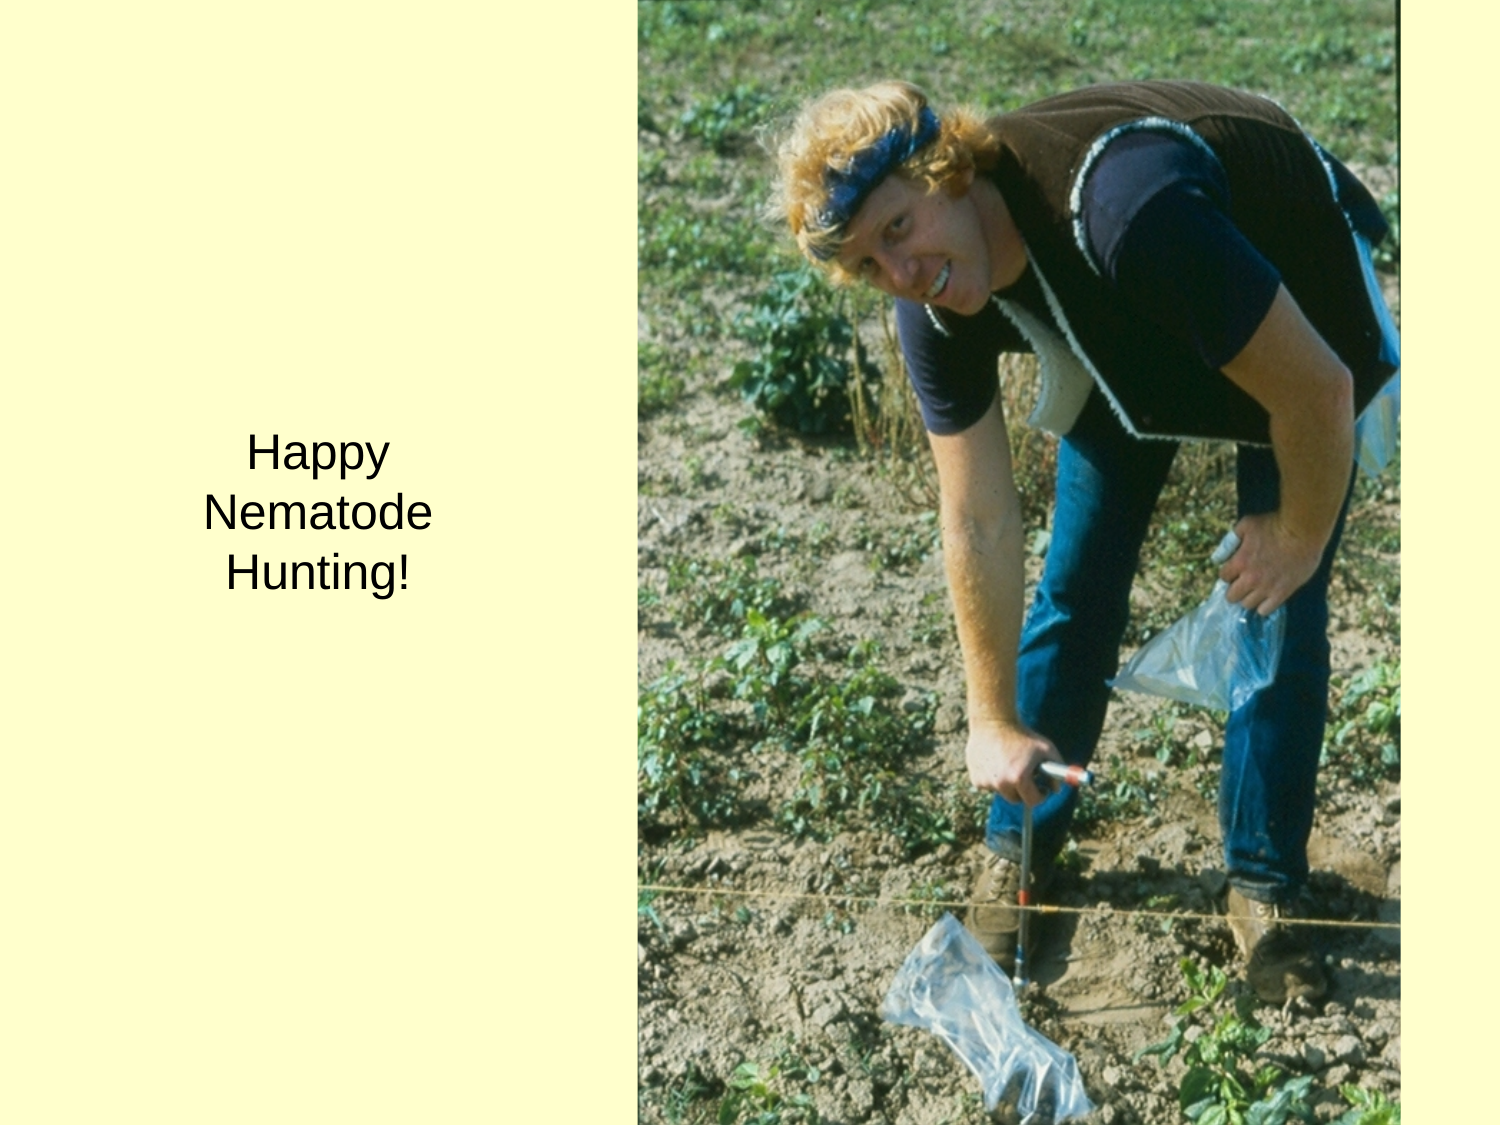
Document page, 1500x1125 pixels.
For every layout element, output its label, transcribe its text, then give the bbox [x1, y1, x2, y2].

text_box Happy Nematode Hunting! [187, 412, 449, 608]
picture [637, 0, 1401, 1125]
